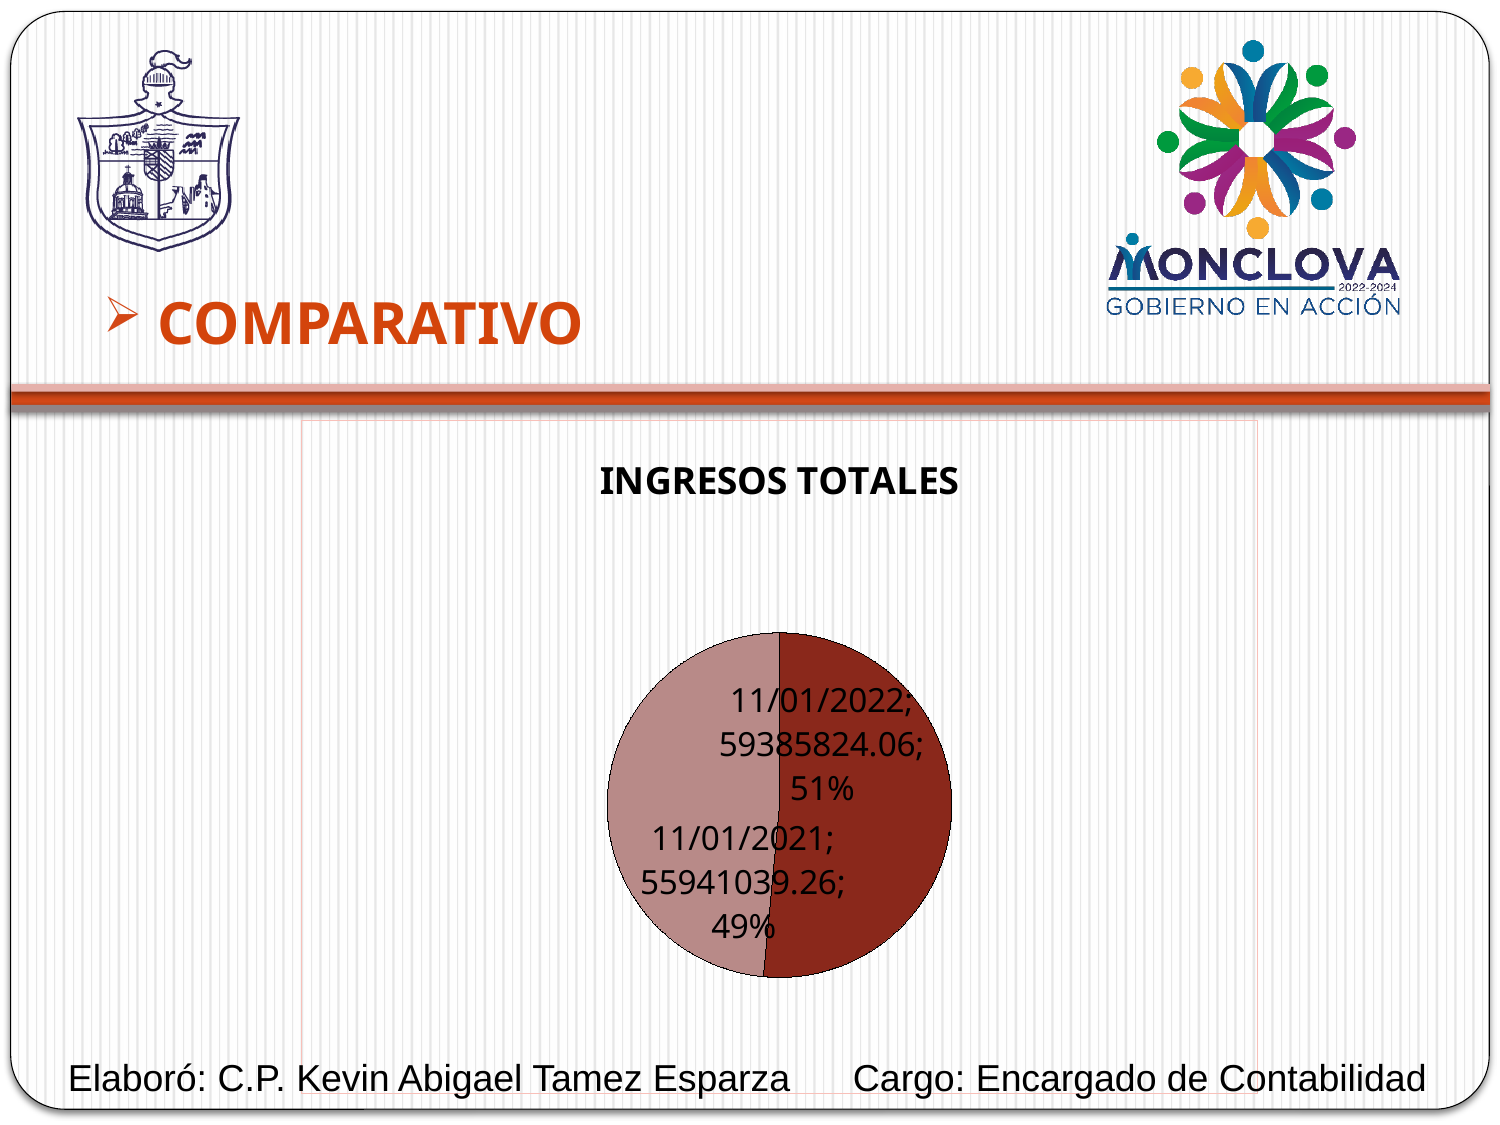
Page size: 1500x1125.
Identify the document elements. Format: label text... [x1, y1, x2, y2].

picture [76, 49, 243, 256]
chart [300, 420, 1259, 1095]
list COMPARATIVO [88, 278, 1364, 388]
text_box Elaboró: C.P. Kevin Abigael Tamez Esparza Cargo: Encargado de Contabilidad [53, 1046, 1500, 1107]
picture [1106, 38, 1400, 315]
